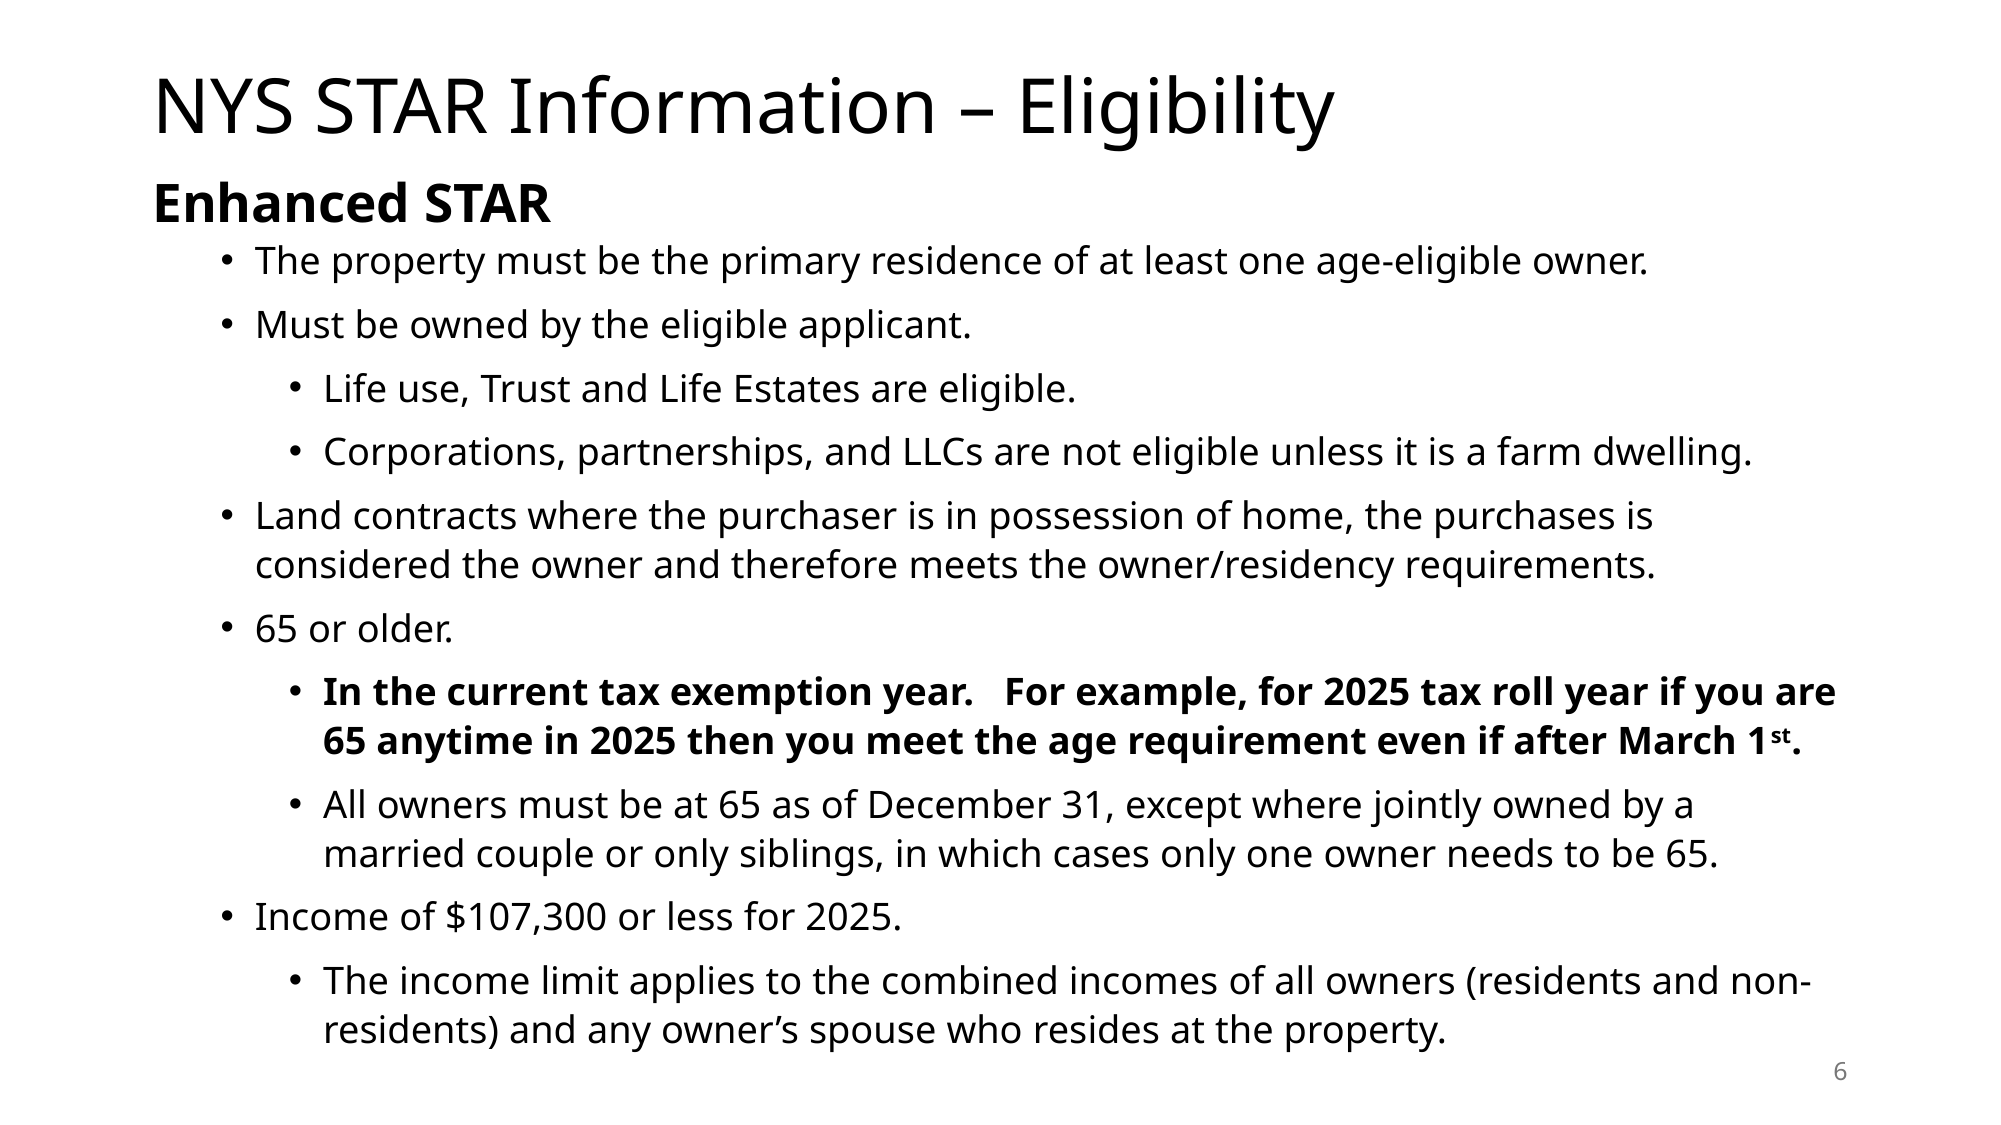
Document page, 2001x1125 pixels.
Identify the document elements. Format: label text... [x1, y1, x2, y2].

list Enhanced STAR The property must be the primary residence of at least one age-eligible owner. Must be owned by the eligible applicant. Life use, Trust and Life Estates are eligible. Corporations, partnerships, and LLCs are not eligible unless it is a farm dwelling. Land contracts where the purchaser is in possession of home, the purchases is considered the owner and therefore meets the owner/residency requirements. 65 or older. In the current tax exemption year. For example, for 2025 tax roll year if you are 65 anytime in 2025 then you meet the age requirement even if after March 1st. All owners must be at 65 as of December 31, except where jointly owned by a married couple or only siblings, in which cases only one owner needs to be 65. Income of $107,300 or less for 2025. The income limit applies to the combined incomes of all owners (residents and non-residents) and any owner’s spouse who resides at the property. [137, 157, 1863, 1099]
slide_number 6 [1412, 1042, 1863, 1103]
title NYS STAR Information – Eligibility [137, 59, 1863, 157]
text_box [485, 284, 2000, 360]
